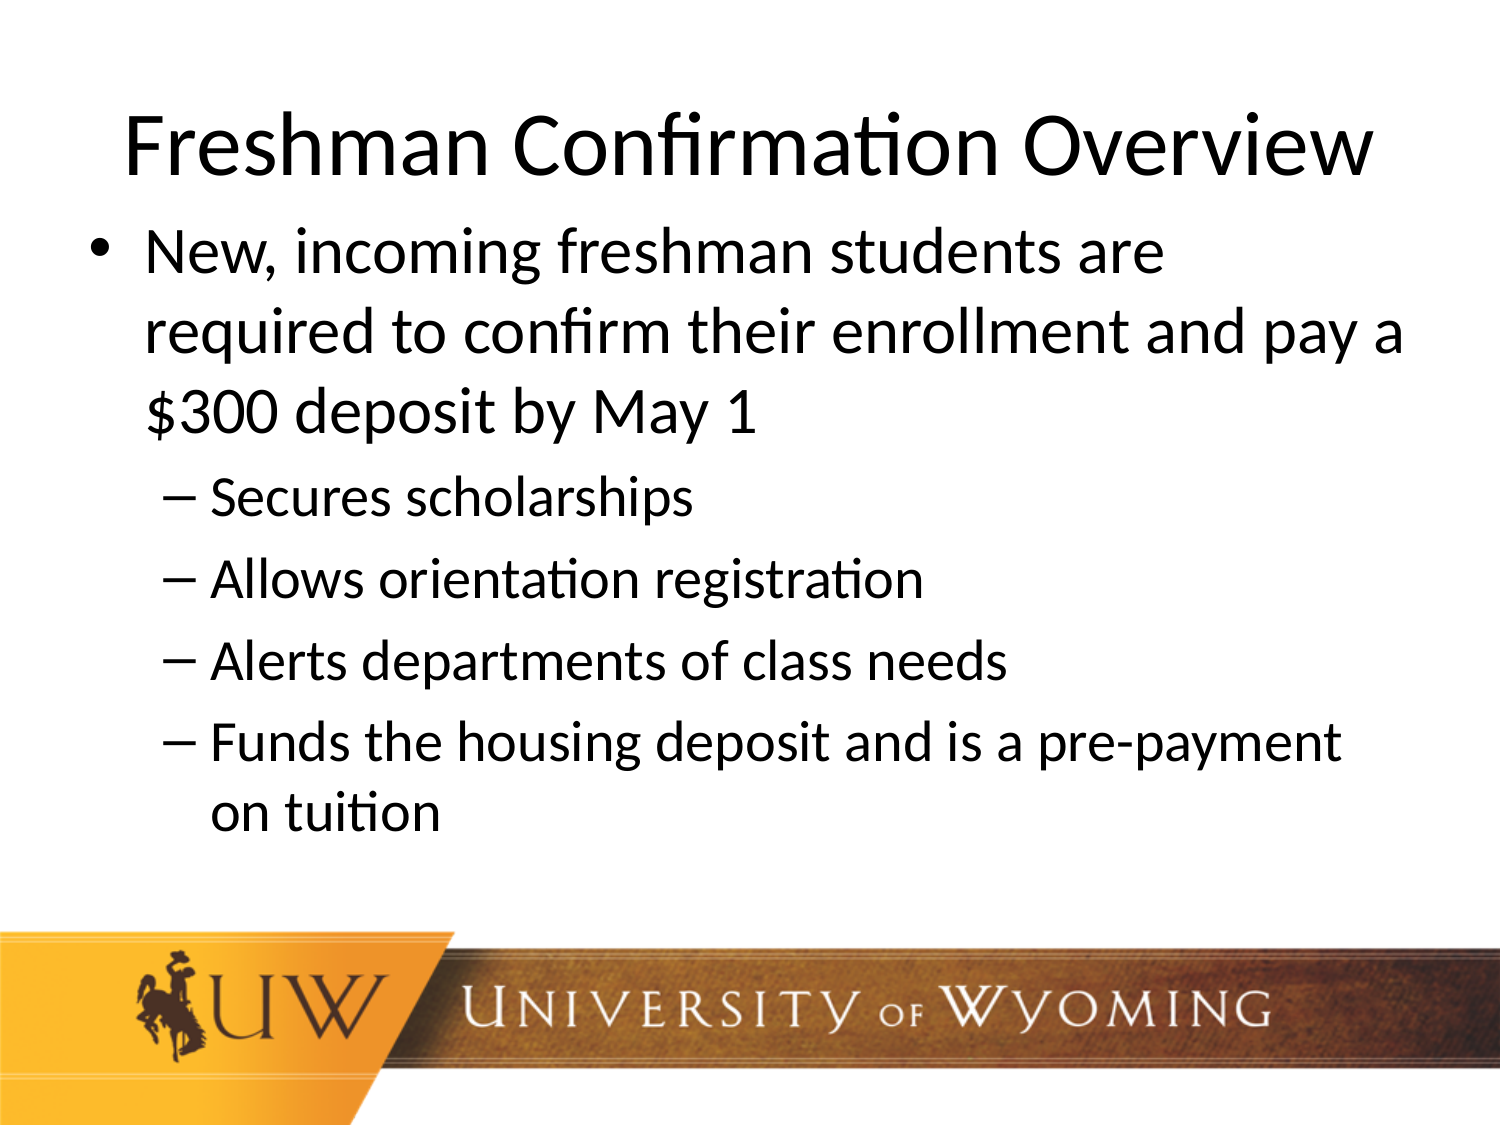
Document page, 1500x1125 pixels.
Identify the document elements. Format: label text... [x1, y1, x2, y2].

title Freshman Confirmation Overview [75, 45, 1425, 233]
list New, incoming freshman students are required to confirm their enrollment and pay a $300 deposit by May 1 Secures scholarships Allows orientation registration Alerts departments of class needs Funds the housing deposit and is a pre-payment on tuition [73, 199, 1424, 912]
picture [0, 913, 1500, 1125]
